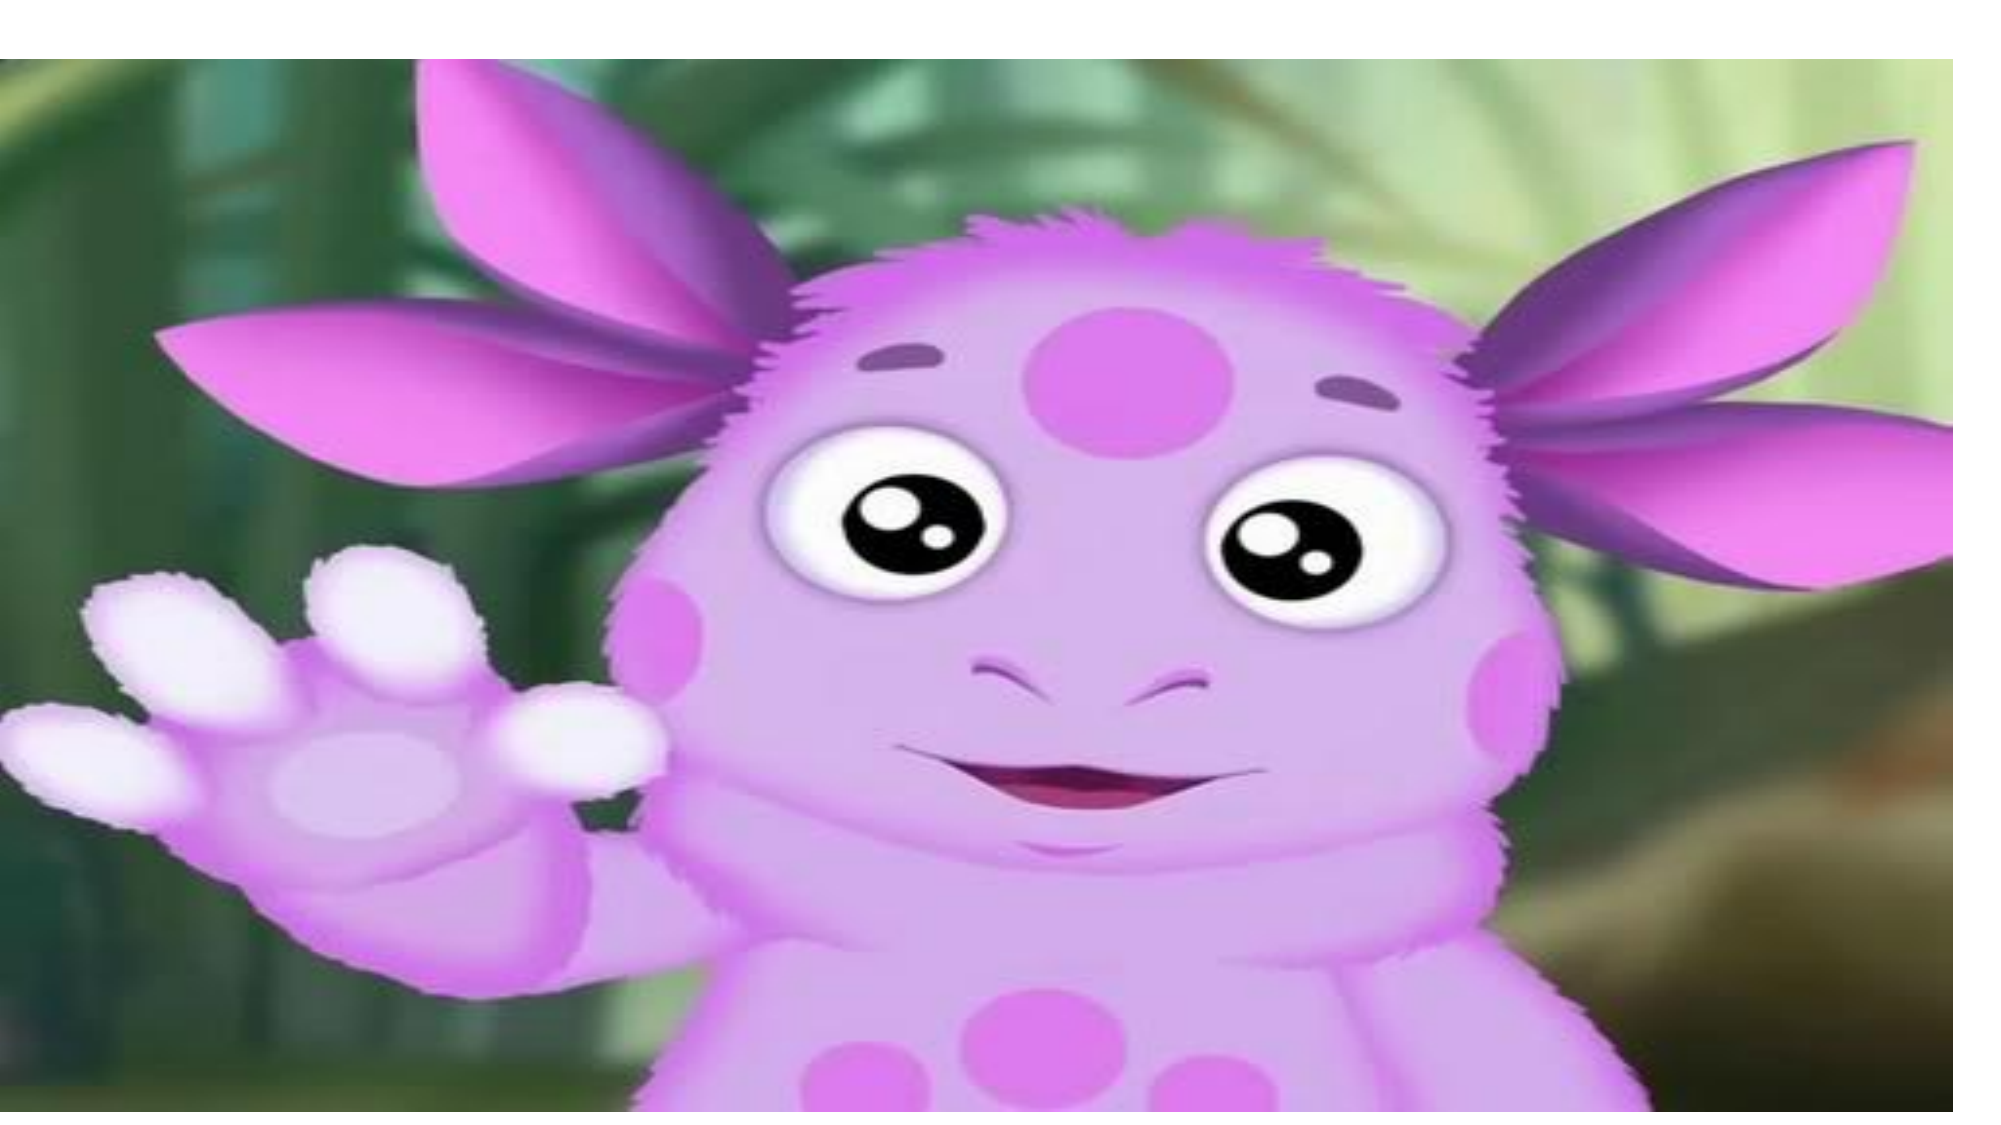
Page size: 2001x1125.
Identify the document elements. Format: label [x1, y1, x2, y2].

list [0, 59, 1953, 1112]
